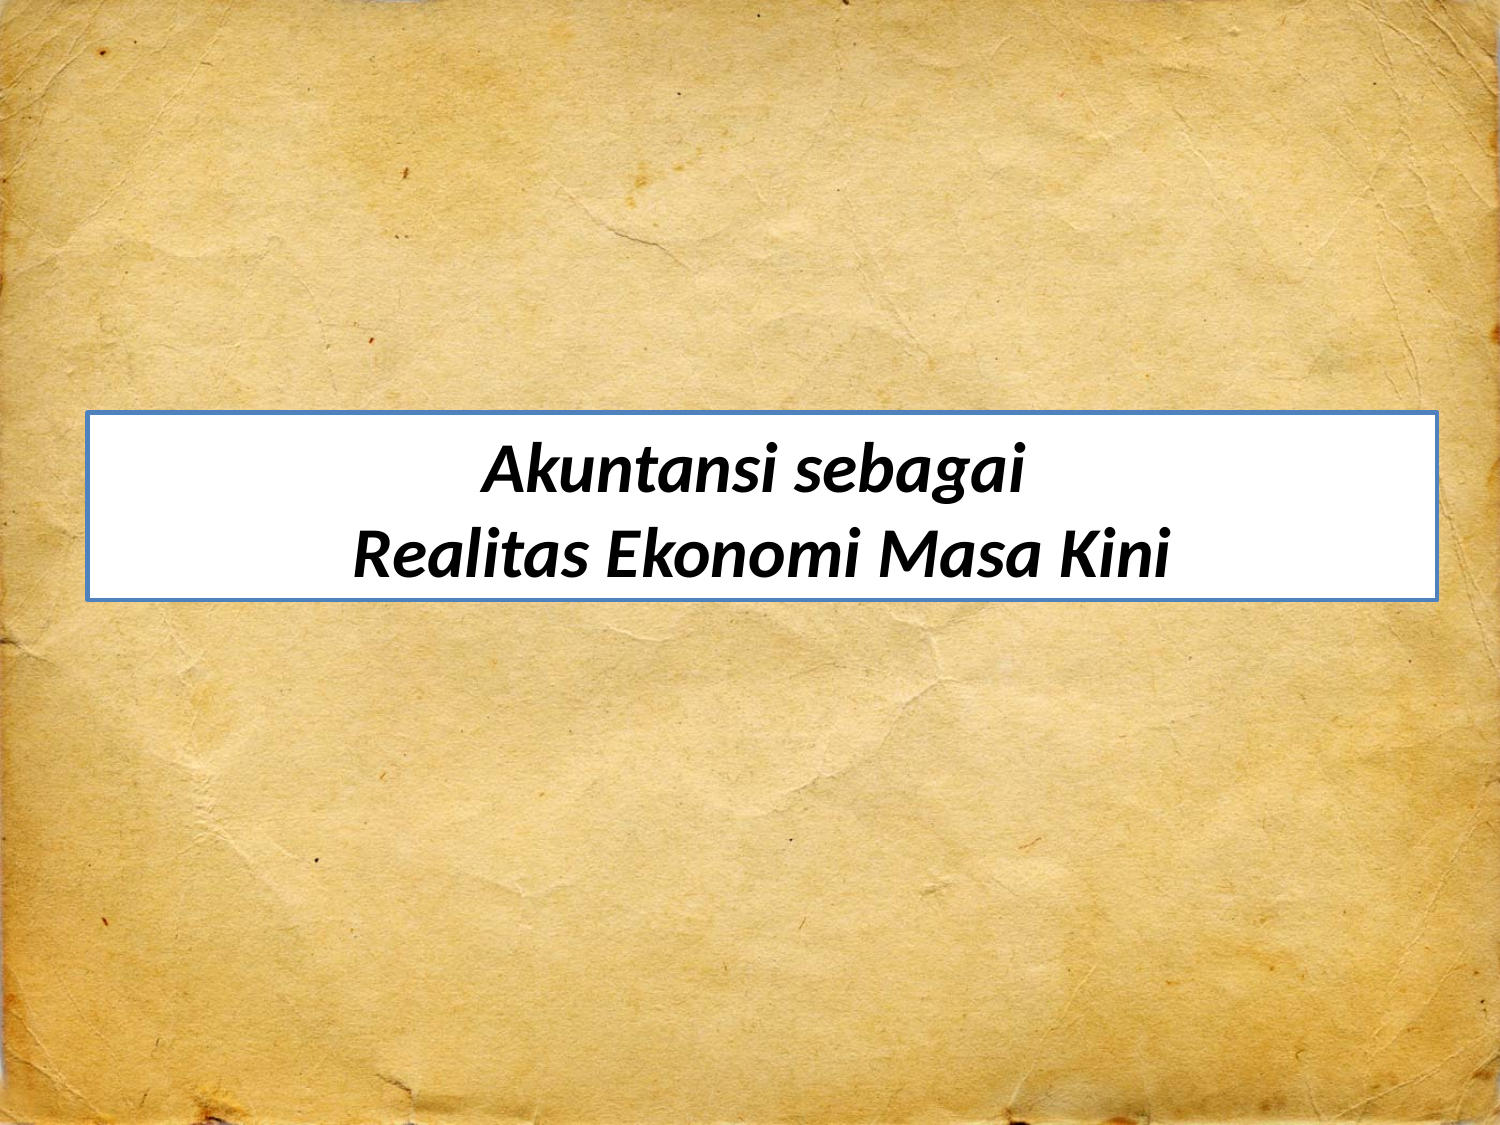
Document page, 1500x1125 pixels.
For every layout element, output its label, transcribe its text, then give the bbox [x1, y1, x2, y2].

text_box Akuntansi sebagai Realitas Ekonomi Masa Kini [85, 410, 1439, 602]
picture [0, 0, 1500, 1125]
